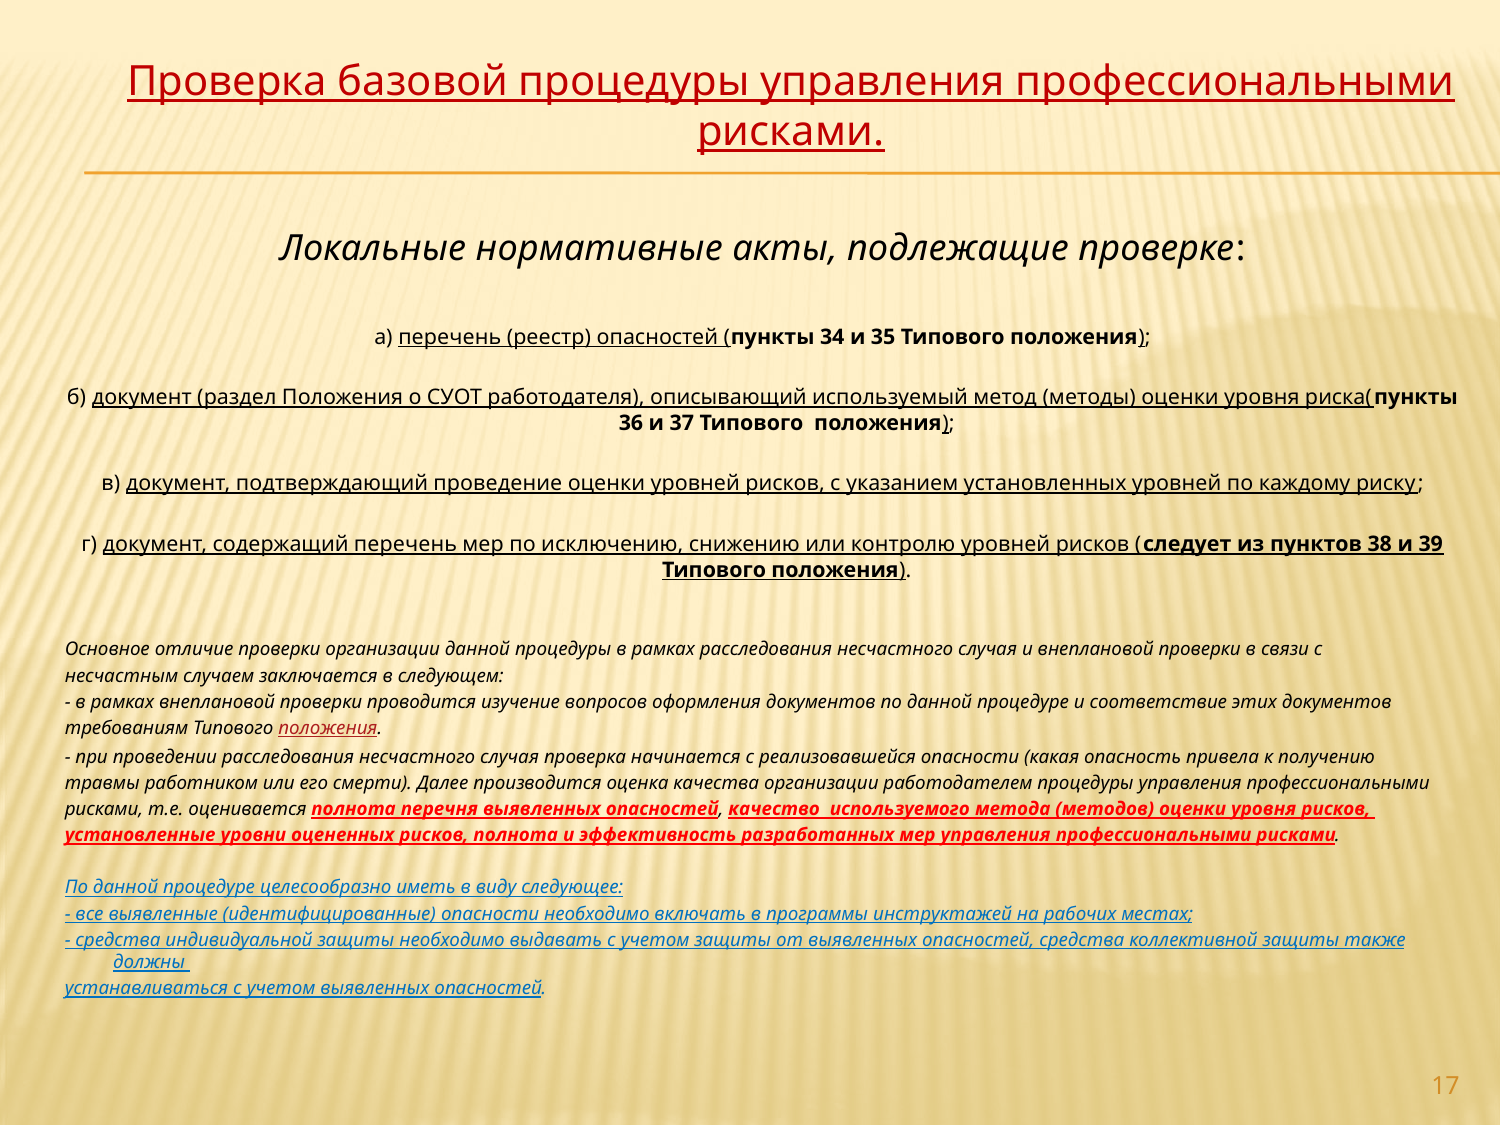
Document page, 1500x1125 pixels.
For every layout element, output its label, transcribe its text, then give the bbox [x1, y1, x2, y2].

slide_number 17 [1350, 1061, 1475, 1103]
text_box Проверка базовой процедуры управления профессиональными рисками. [105, 46, 1477, 162]
list Локальные нормативные акты, подлежащие проверке: а) перечень (реестр) опасностей (пункты 34 и 35 Типового положения); б) документ (раздел Положения о СУОТ работодателя), описывающий используемый метод (методы) оценки уровня риска(пункты 36 и 37 Типового положения); в) документ, подтверждающий проведение оценки уровней рисков, с указанием установленных уровней по каждому риску; г) документ, содержащий перечень мер по исключению, снижению или контролю уровней рисков (следует из пунктов 38 и 39 Типового положения). Основное отличие проверки организации данной процедуры в рамках расследования несчастного случая и внеплановой проверки в связи с несчастным случаем заключается в следующем: - в рамках внеплановой проверки проводится изучение вопросов оформления документов по данной процедуре и соответствие этих документов требованиям Типового положения. - при проведении расследования несчастного случая проверка начинается с реализовавшейся опасности (какая опасность привела к получению травмы работником или его смерти). Далее производится оценка качества организации работодателем процедуры управления профессиональными рисками, т.е. оценивается полнота перечня выявленных опасностей, качество используемого метода (методов) оценки уровня рисков, установленные уровни оцененных рисков, полнота и эффективность разработанных мер управления профессиональными рисками. По данной процедуре целесообразно иметь в виду следующее: - все выявленные (идентифицированные) опасности необходимо включать в программы инструктажей на рабочих местах; - средства индивидуальной защиты необходимо выдавать с учетом защиты от выявленных опасностей, средства коллективной защиты также должны устанавливаться с учетом выявленных опасностей. [50, 187, 1475, 1043]
